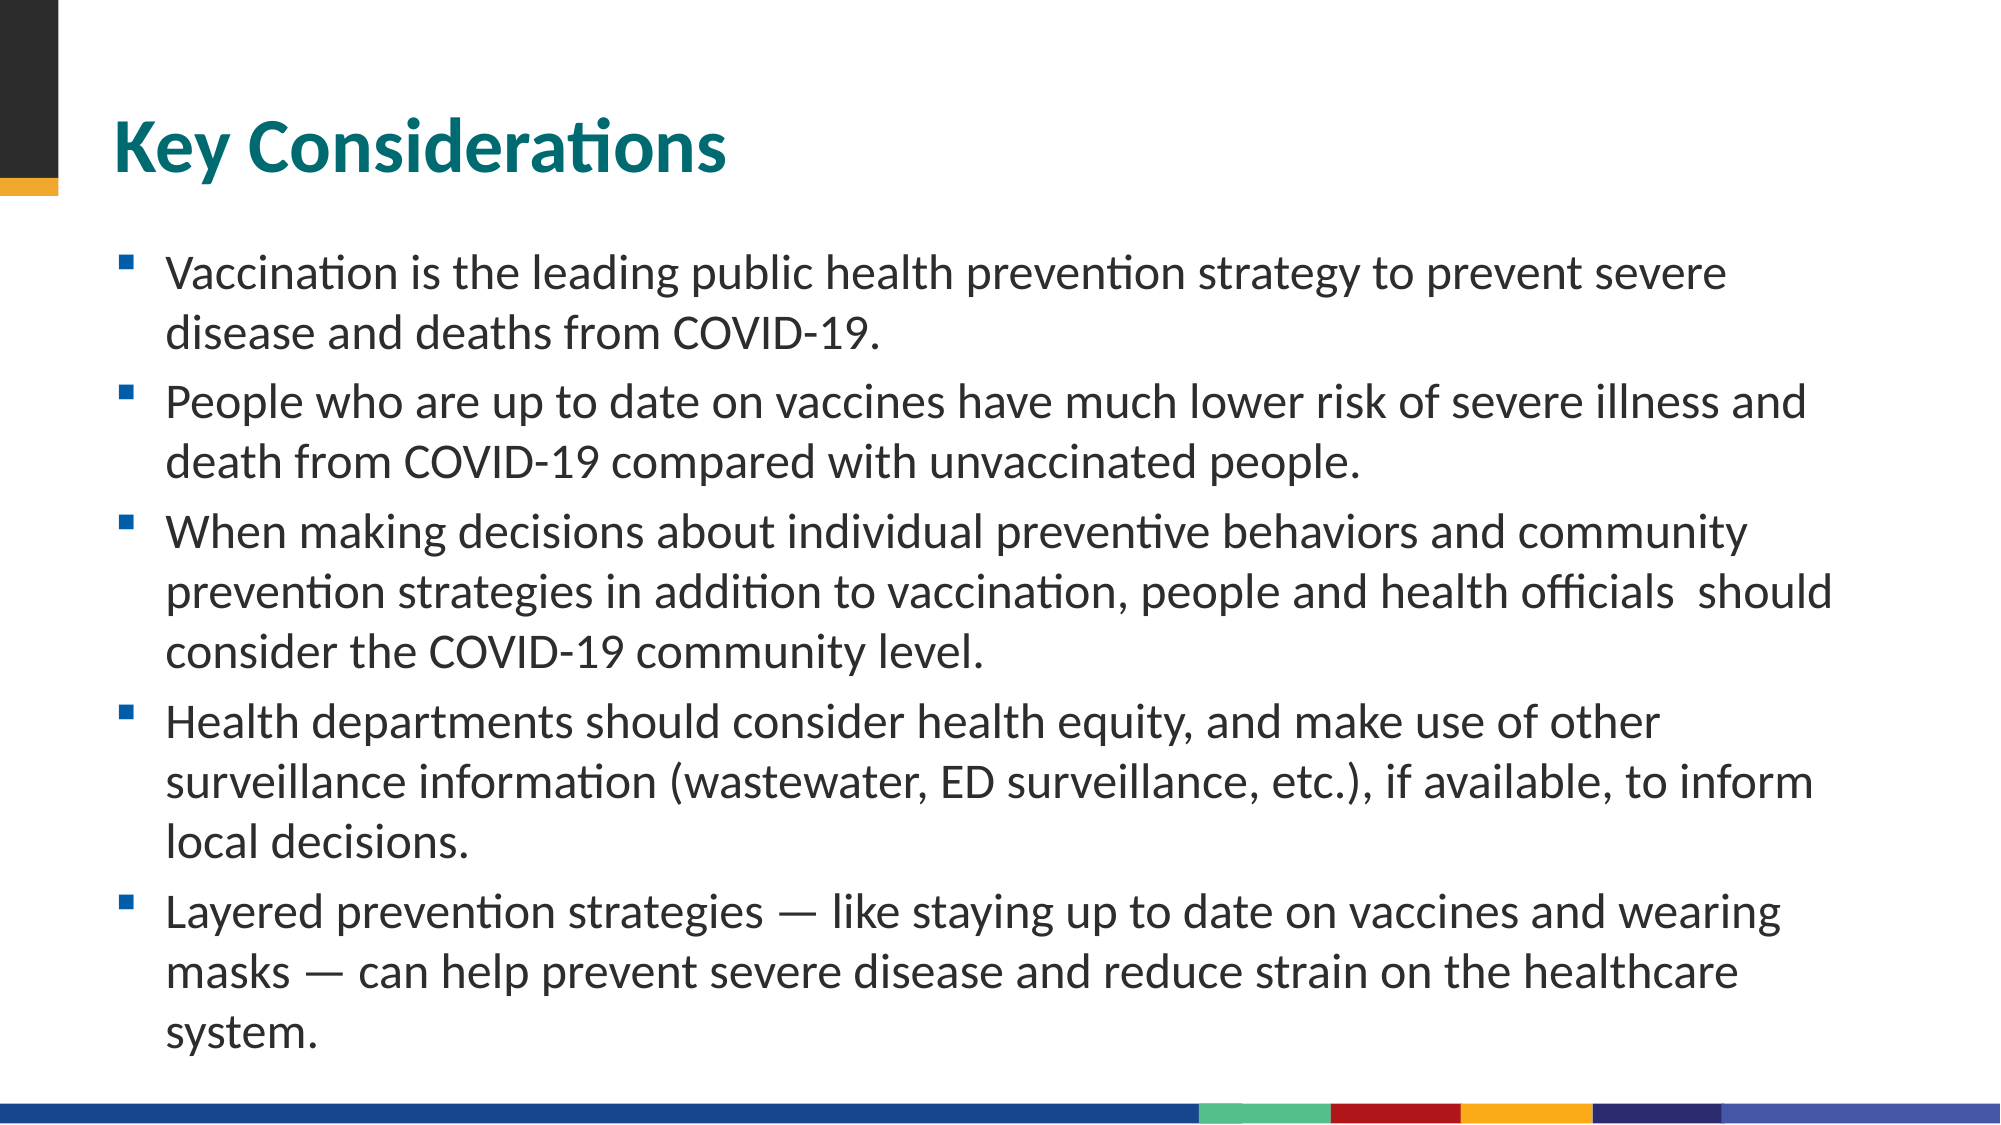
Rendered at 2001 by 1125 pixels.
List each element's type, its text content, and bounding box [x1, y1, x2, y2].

title Key Considerations [99, 45, 1900, 196]
list Vaccination is the leading public health prevention strategy to prevent severe disease and deaths from COVID-19. People who are up to date on vaccines have much lower risk of severe illness and death from COVID-19 compared with unvaccinated people. When making decisions about individual preventive behaviors and community prevention strategies in addition to vaccination, people and health officials should consider the COVID-19 community level. Health departments should consider health equity, and make use of other surveillance information (wastewater, ED surveillance, etc.), if available, to inform local decisions. Layered prevention strategies — like staying up to date on vaccines and wearing masks — can help prevent severe disease and reduce strain on the healthcare system. [99, 231, 1900, 985]
